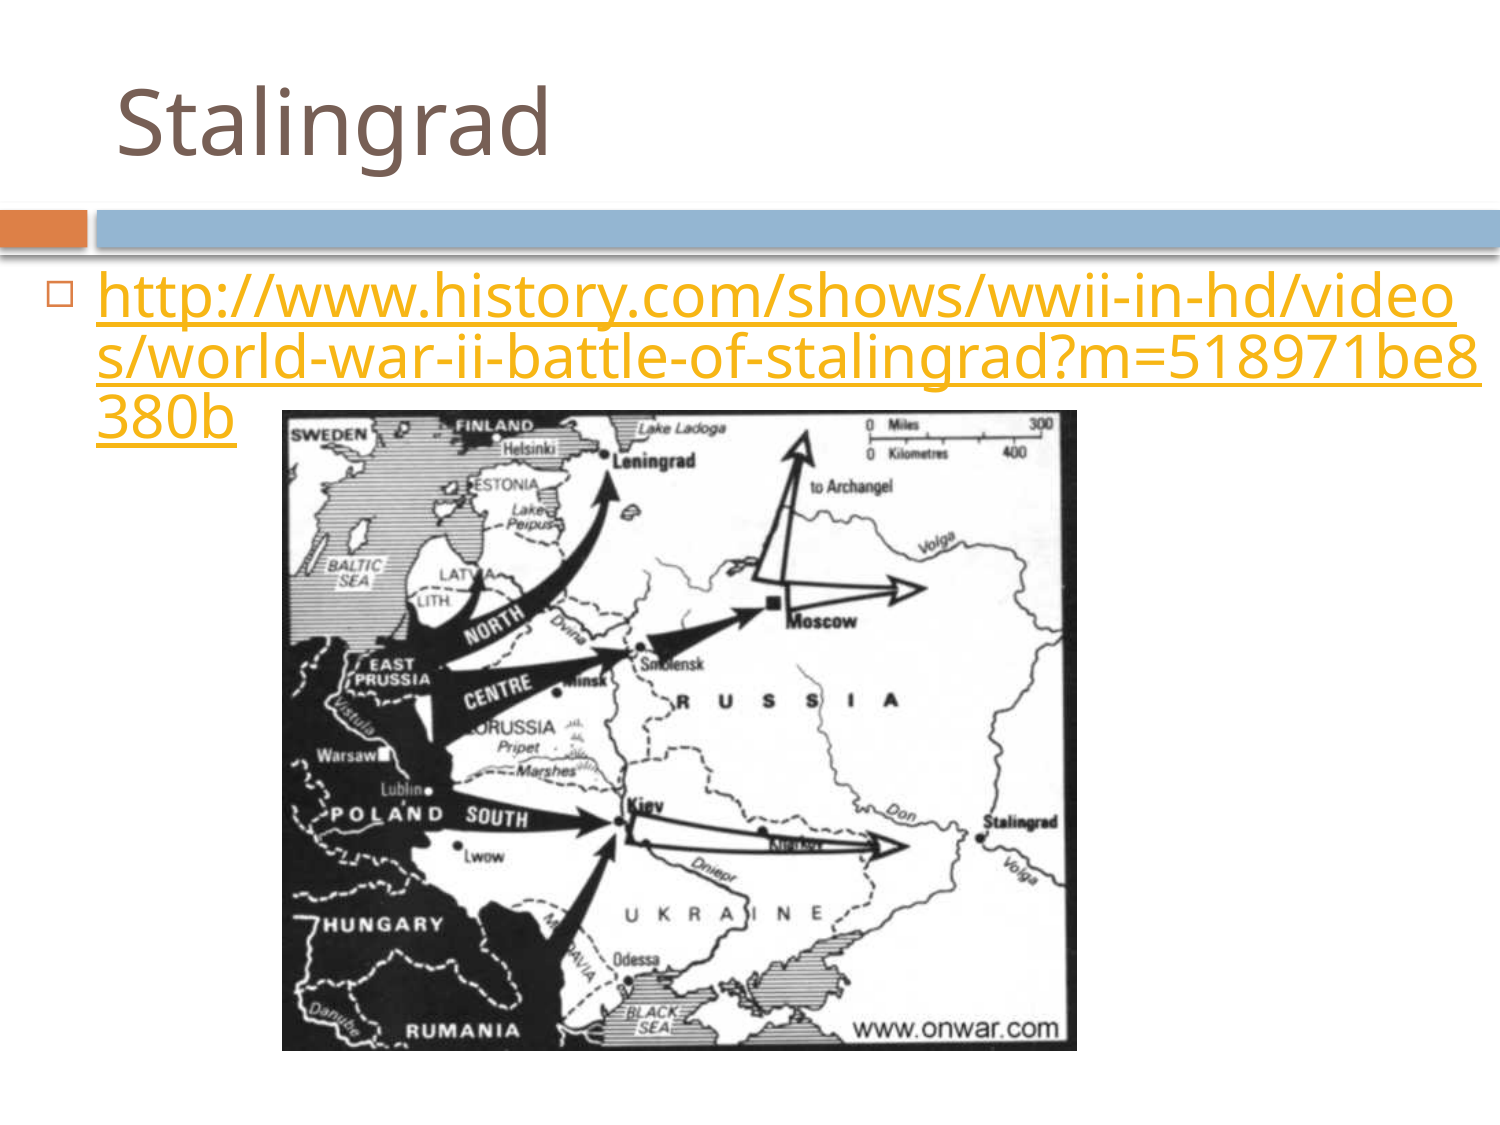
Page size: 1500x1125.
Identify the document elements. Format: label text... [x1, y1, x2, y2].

picture [281, 409, 1078, 1051]
list http://www.history.com/shows/wwii-in-hd/videos/world-war-ii-battle-of-stalingrad?m=518971be8380b [29, 249, 1500, 1000]
title Stalingrad [100, 37, 1438, 200]
